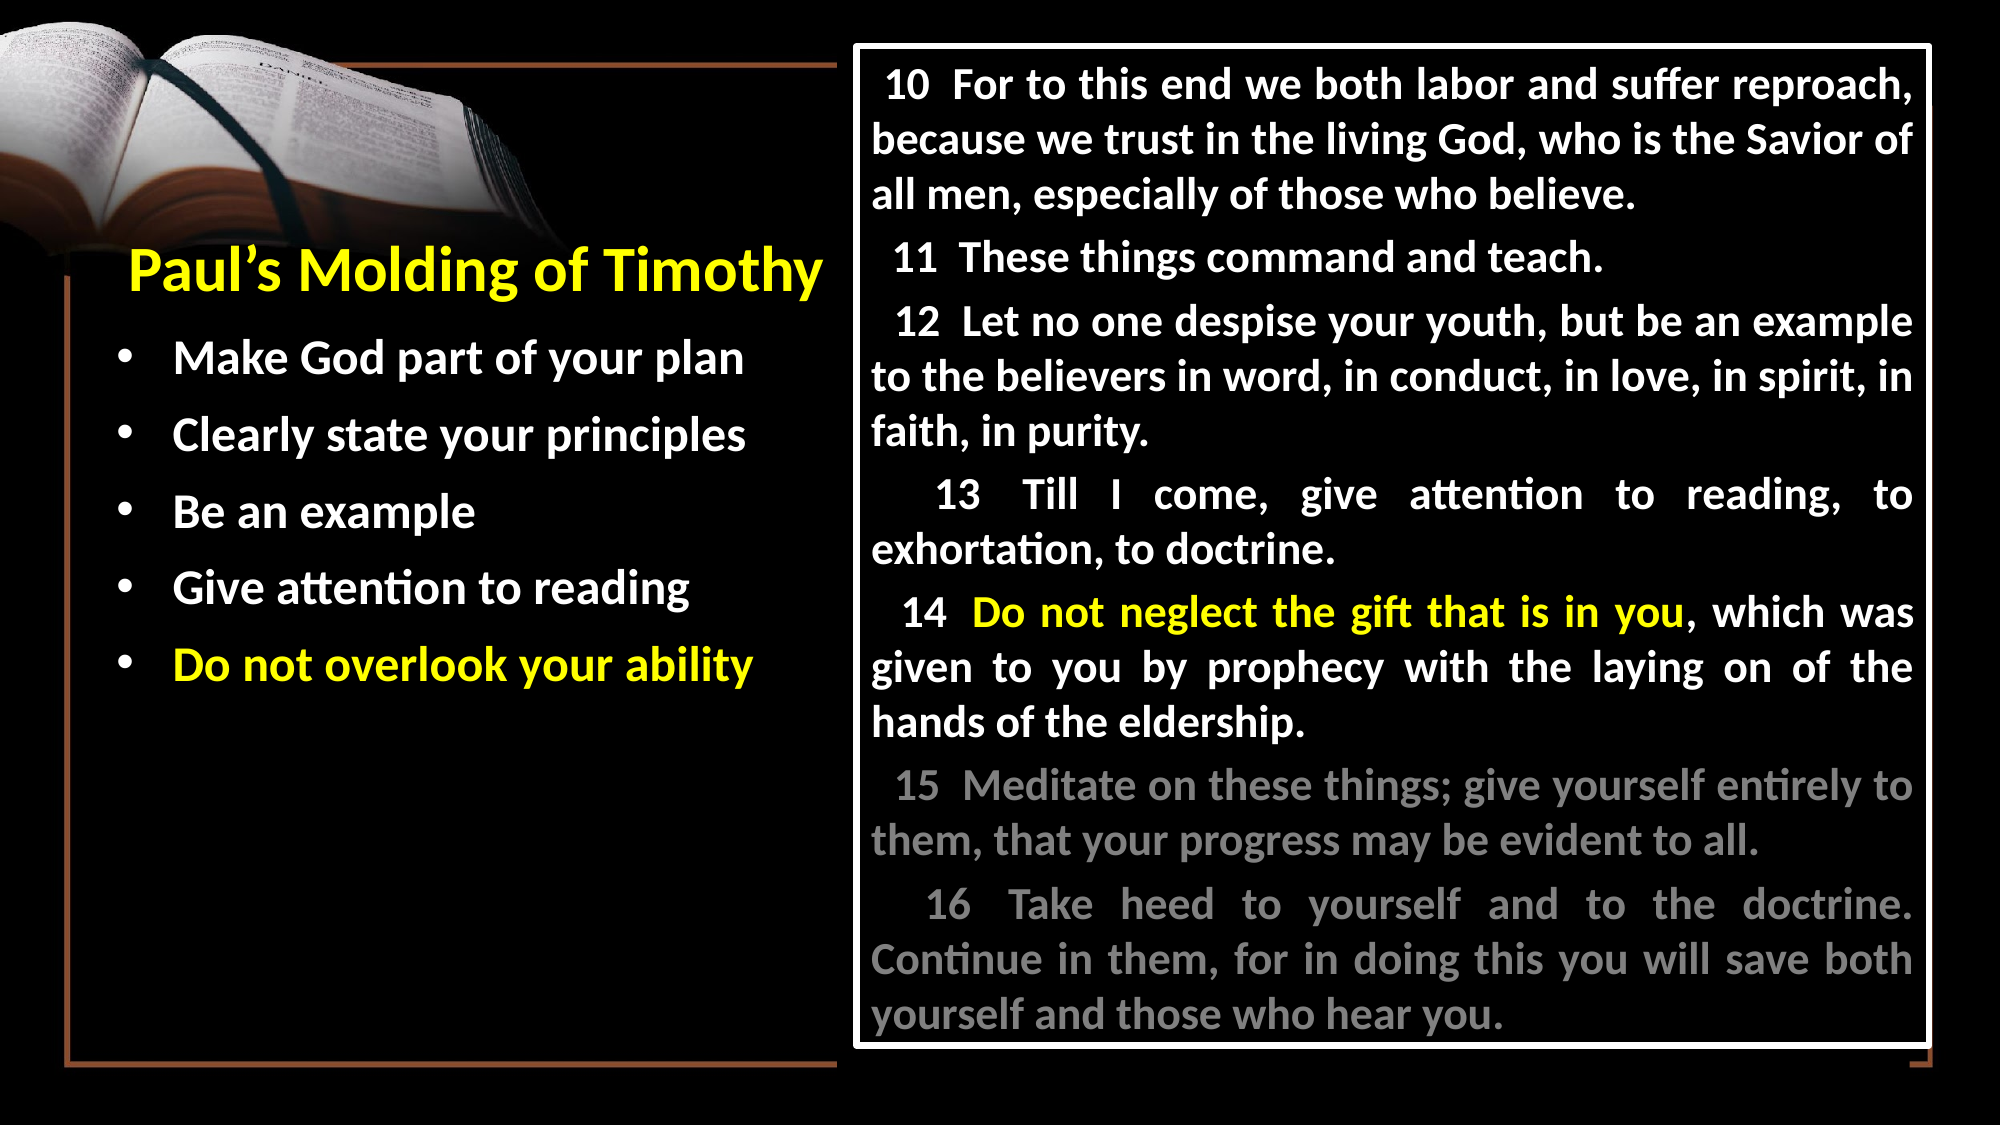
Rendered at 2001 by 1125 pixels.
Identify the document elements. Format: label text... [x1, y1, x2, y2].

text_box Paul’s Molding of Timothy Make God part of your plan Clearly state your principles Be an example Give attention to reading Do not overlook your ability [101, 219, 831, 699]
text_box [836, 27, 1935, 1107]
picture [0, 0, 2000, 1125]
